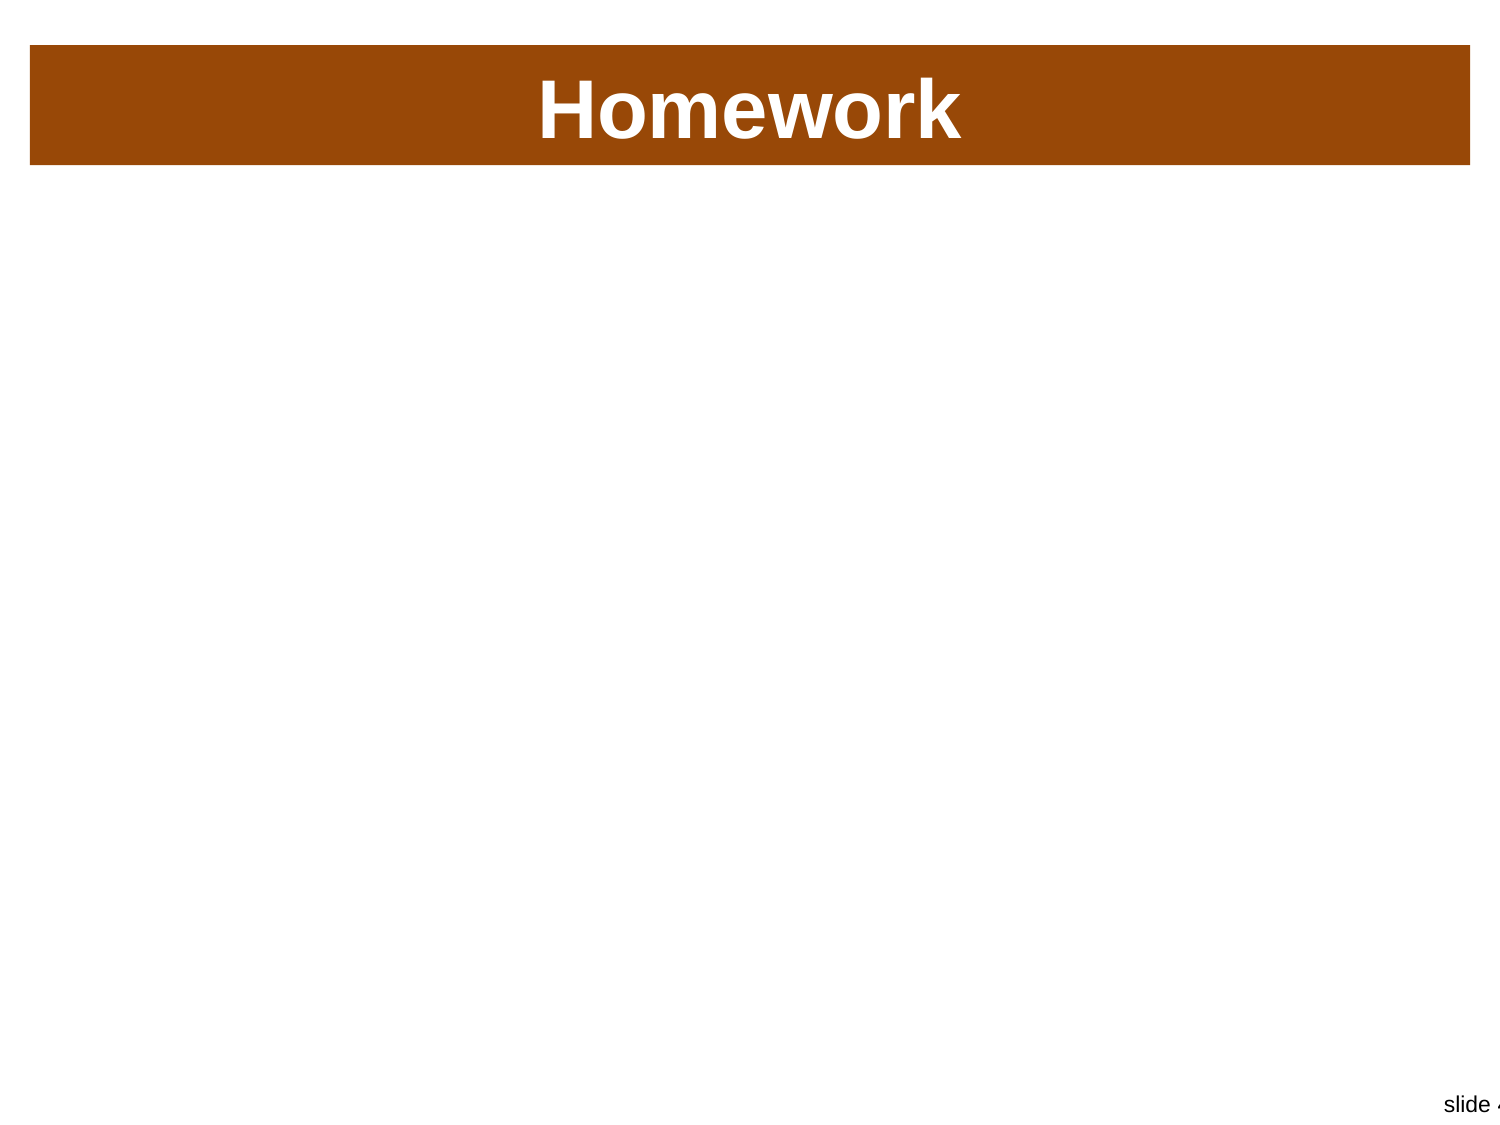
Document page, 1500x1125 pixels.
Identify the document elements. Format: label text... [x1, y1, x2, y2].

title Homework [29, 45, 1471, 166]
